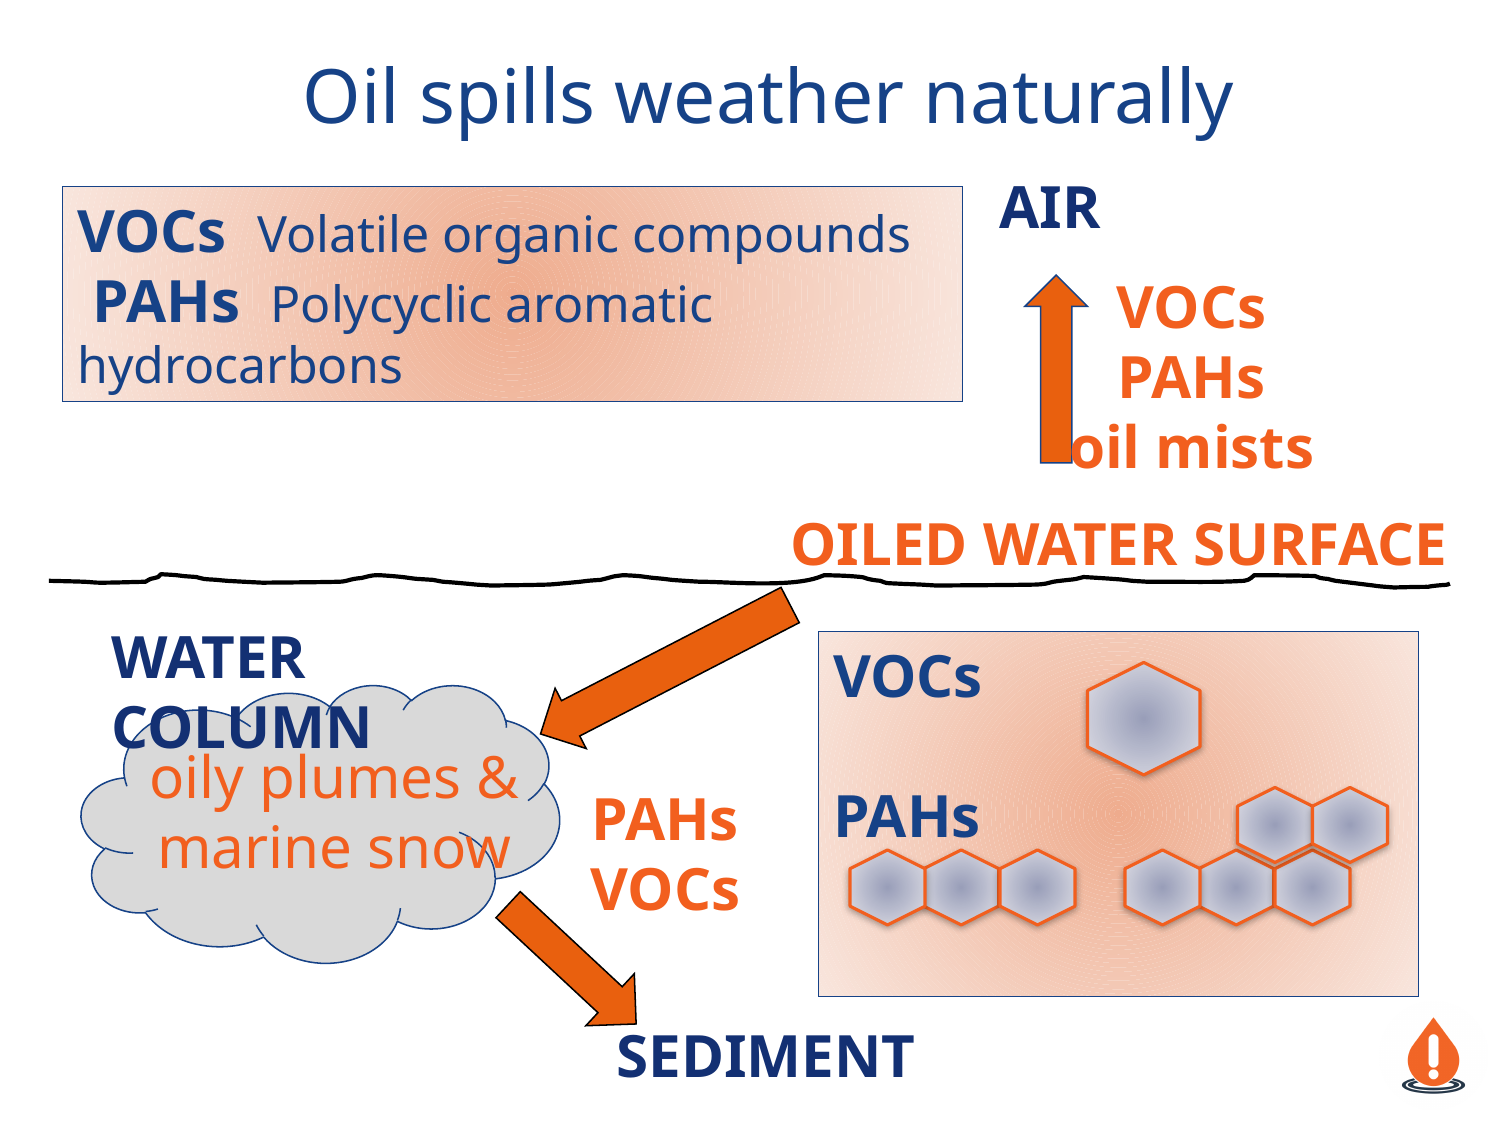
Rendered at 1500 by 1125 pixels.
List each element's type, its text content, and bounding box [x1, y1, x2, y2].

picture [1378, 1001, 1488, 1111]
text_box oily plumes & marine snow [109, 768, 560, 888]
text_box [509, 930, 637, 1026]
text_box PAHs VOCs [477, 774, 818, 930]
text_box [80, 781, 477, 964]
text_box Oil spills weather naturally [0, 24, 1500, 163]
text_box OILED WATER SURFACE [774, 500, 1463, 585]
text_box AIR [862, 162, 1238, 248]
text_box WATER COLUMN [96, 612, 575, 768]
text_box SEDIMENT [599, 1011, 963, 1097]
text_box [540, 587, 800, 749]
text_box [1124, 787, 1388, 926]
text_box [48, 574, 774, 586]
text_box VOCs Volatile organic compounds PAHs Polycyclic aromatic hydrocarbons [62, 186, 963, 402]
text_box VOCs PAHs [818, 631, 1419, 997]
text_box [1086, 661, 1201, 776]
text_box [849, 849, 1076, 926]
text_box VOCs PAHs oil mists [1004, 262, 1380, 488]
